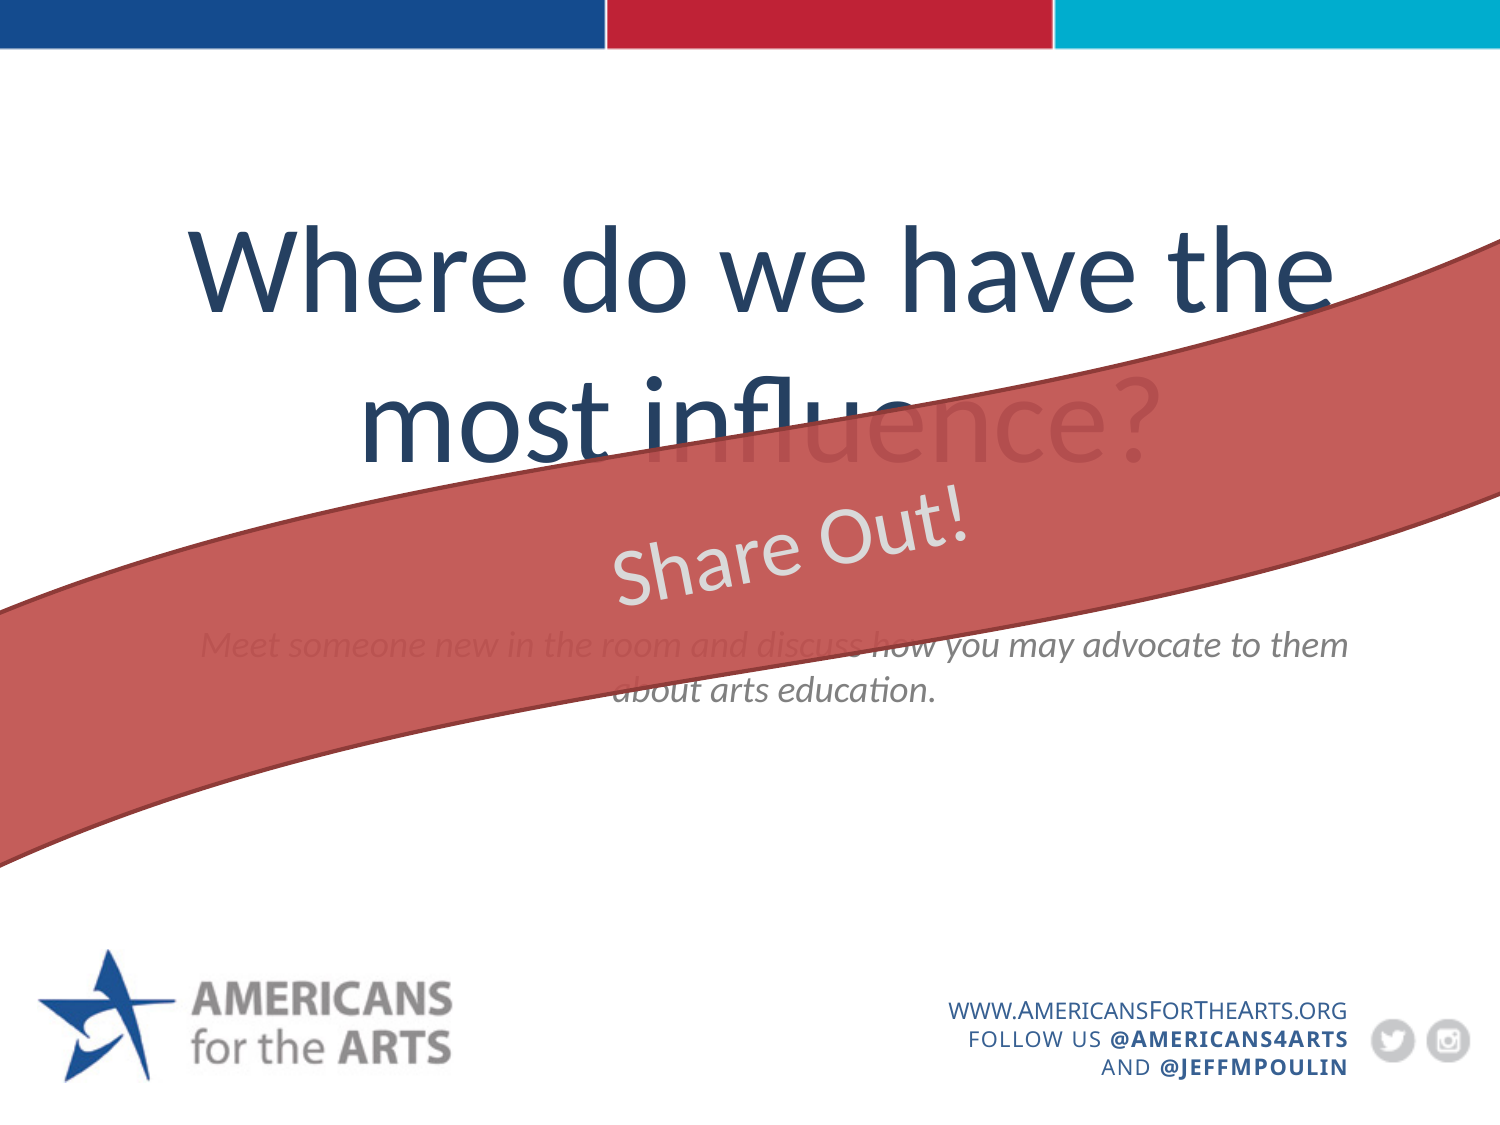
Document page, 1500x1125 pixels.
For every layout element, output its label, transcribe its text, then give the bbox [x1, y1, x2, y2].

text_box [0, 238, 1500, 868]
title Where do we have the most influence? [87, 224, 1438, 450]
text_box www.americansforthearts.org FOLLOW US @AMERICANS4ARTS AND @JEFFMPOULIN [924, 987, 1357, 1088]
text_box Share Out! [31, 342, 1500, 745]
picture [0, 0, 1500, 51]
picture [37, 949, 454, 1084]
picture [1362, 974, 1486, 1088]
text_box Meet someone new in the room and discuss how you may advocate to them about arts education. [498, 612, 1400, 718]
